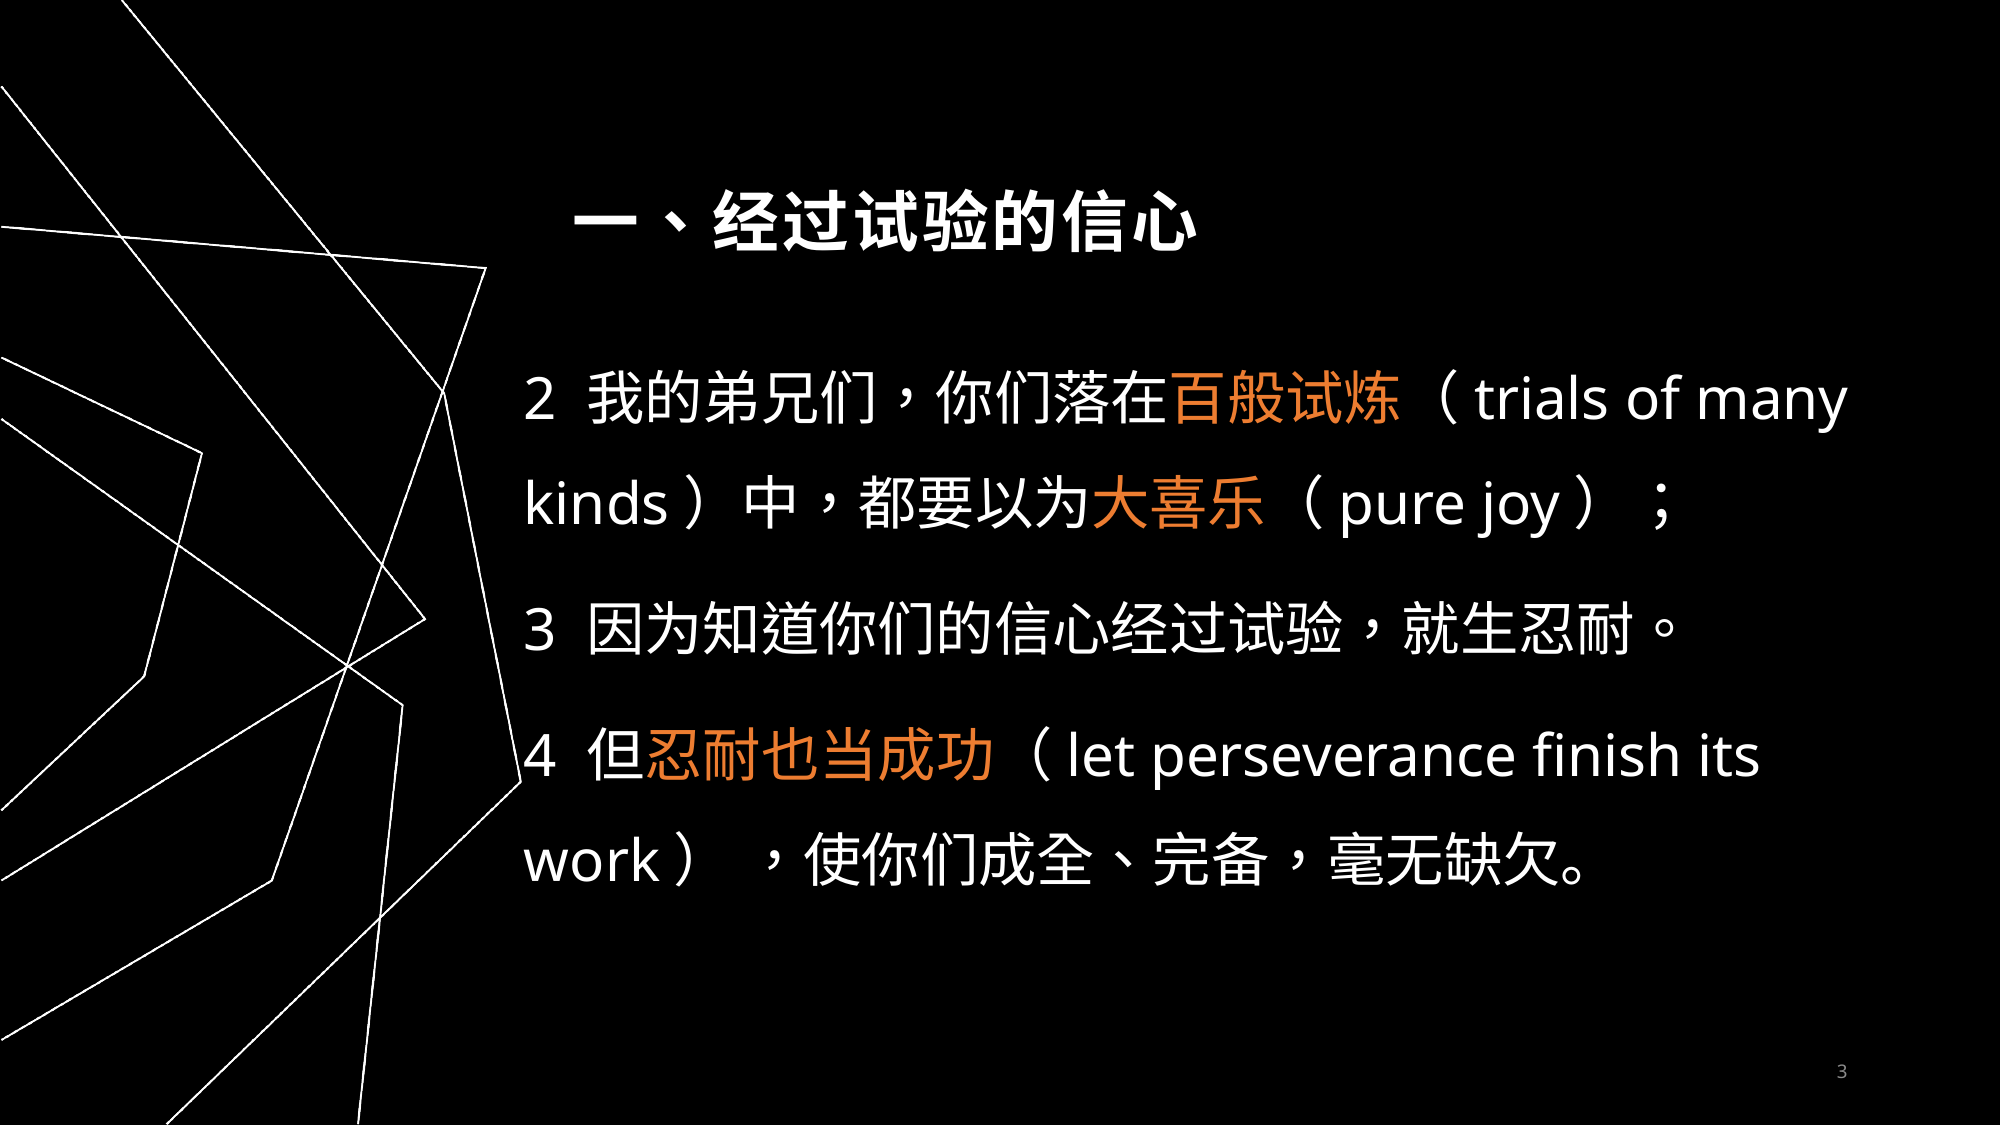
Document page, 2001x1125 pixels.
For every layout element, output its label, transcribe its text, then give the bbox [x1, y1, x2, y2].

subtitle 2 我的弟兄们，你们落在百般试炼（trials of many kinds）中，都要以为大喜乐（pure joy）； 3 因为知道你们的信心经过试验，就生忍耐。 4 但忍耐也当成功（let perseverance finish its work） ，使你们成全、完备，毫无缺欠。 [508, 319, 1905, 1073]
picture [0, 0, 522, 1125]
title 一、经过试验的信心 [557, 195, 1727, 269]
slide_number 3 [1571, 1042, 1863, 1103]
